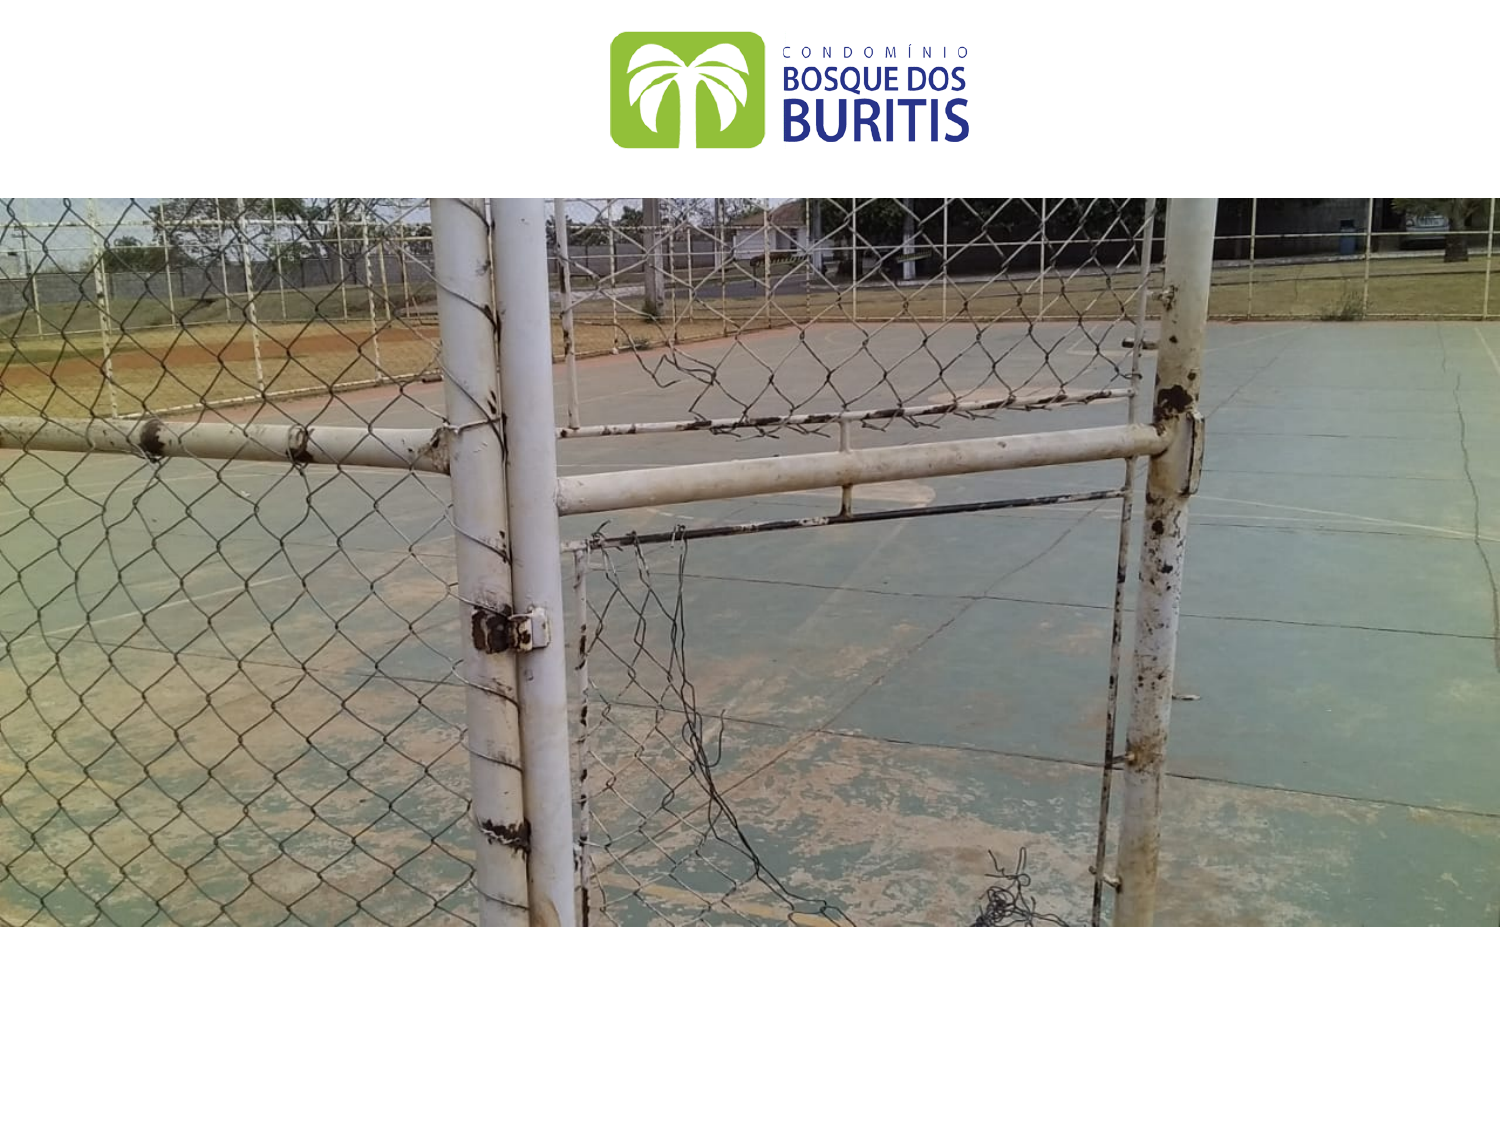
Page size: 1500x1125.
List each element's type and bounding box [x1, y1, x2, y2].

picture [608, 31, 969, 149]
picture [0, 197, 1500, 928]
